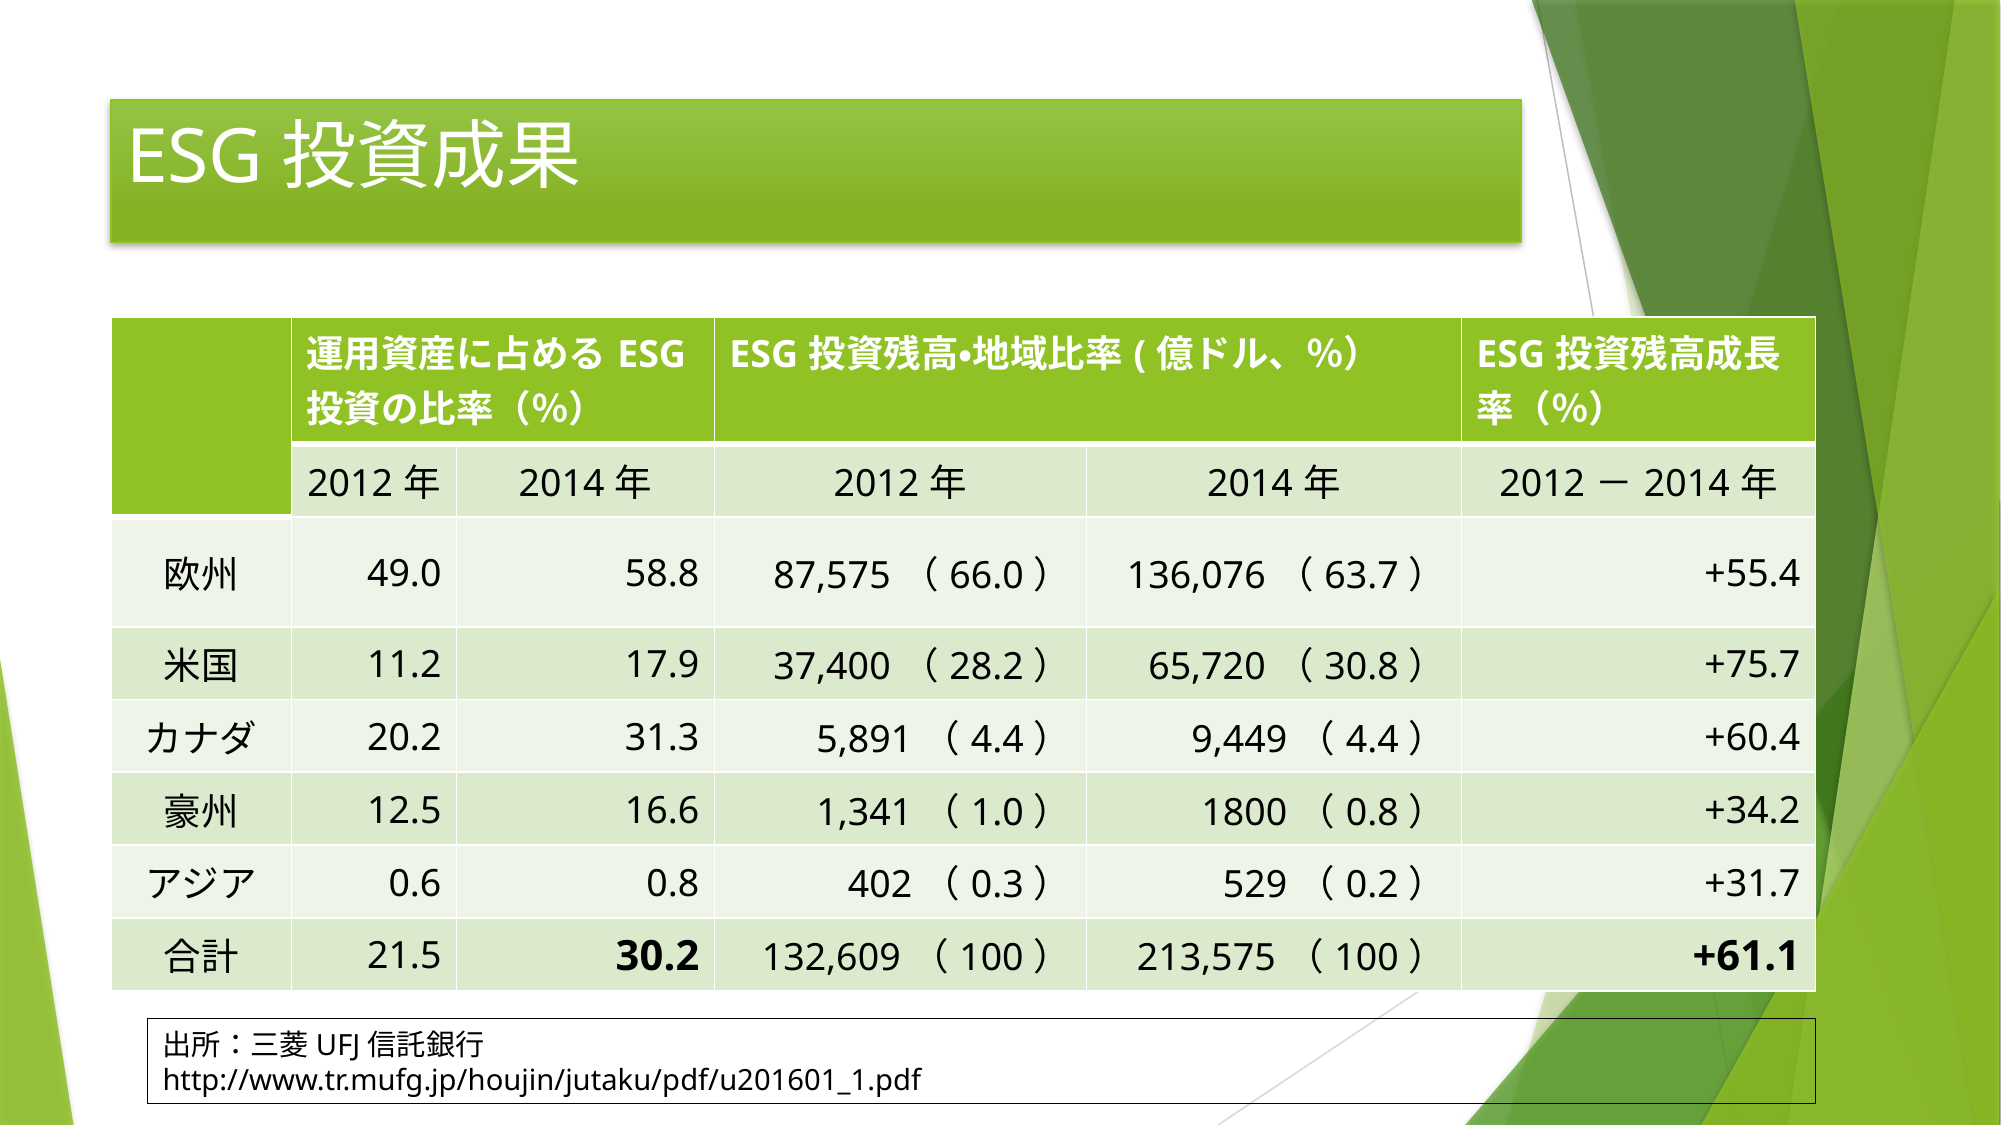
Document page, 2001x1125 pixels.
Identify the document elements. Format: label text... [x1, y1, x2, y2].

table_cell 2014年 [1087, 447, 1461, 516]
table_cell 87,575（66.0） [715, 518, 1086, 626]
table_cell 58.8 [457, 518, 714, 626]
table_cell +61.1 [1462, 919, 1815, 990]
table_cell 30.2 [457, 919, 714, 990]
table_cell +31.7 [1462, 846, 1815, 917]
table_cell 1,341（1.0） [715, 773, 1086, 844]
table_cell 0.8 [457, 846, 714, 917]
table_cell 2012年 [292, 447, 456, 516]
table_cell 402（0.3） [715, 846, 1086, 917]
table_cell 米国 [112, 628, 291, 699]
title ESG投資成果 [110, 99, 1522, 243]
table_cell 2014年 [457, 447, 714, 516]
table_header 運用資産に占めるESG投資の比率（％） [292, 318, 714, 441]
table_cell 132,609（100） [715, 919, 1086, 990]
table_cell +75.7 [1462, 628, 1815, 699]
table_cell 欧州 [112, 520, 291, 626]
table_cell 65,720（30.8） [1087, 628, 1461, 699]
table_cell 529（0.2） [1087, 846, 1461, 917]
table_cell 37,400（28.2） [715, 628, 1086, 699]
table_cell 31.3 [457, 700, 714, 771]
table_cell 213,575（100） [1087, 919, 1461, 990]
table_cell 21.5 [292, 919, 456, 990]
table_cell 9,449（4.4） [1087, 700, 1461, 771]
table_cell 136,076（63.7） [1087, 518, 1461, 626]
table_cell 11.2 [292, 628, 456, 699]
table_cell 合計 [112, 919, 291, 990]
table_cell アジア [112, 846, 291, 917]
table_cell 17.9 [457, 628, 714, 699]
table_header ESG投資残高・地域比率(億ドル、％） [715, 318, 1461, 441]
text_box 出所：三菱UFJ信託銀行 http://www.tr.mufg.jp/houjin/jutaku/pdf/u201601_1.pdf [147, 1018, 1816, 1104]
table_cell +60.4 [1462, 700, 1815, 771]
table_cell カナダ [112, 700, 291, 771]
table_cell 12.5 [292, 773, 456, 844]
table_cell 1800（0.8） [1087, 773, 1461, 844]
table_cell 5,891（4.4） [715, 700, 1086, 771]
table_cell 2012－2014年 [1462, 447, 1815, 516]
table_cell 0.6 [292, 846, 456, 917]
table_cell 2012年 [715, 447, 1086, 516]
table_header [112, 318, 291, 514]
table_cell +34.2 [1462, 773, 1815, 844]
table_cell 49.0 [292, 518, 456, 626]
table_cell 16.6 [457, 773, 714, 844]
table_header ESG投資残高成長率（％） [1462, 318, 1815, 441]
table_cell 豪州 [112, 773, 291, 844]
table_cell +55.4 [1462, 518, 1815, 626]
table_cell 20.2 [292, 700, 456, 771]
